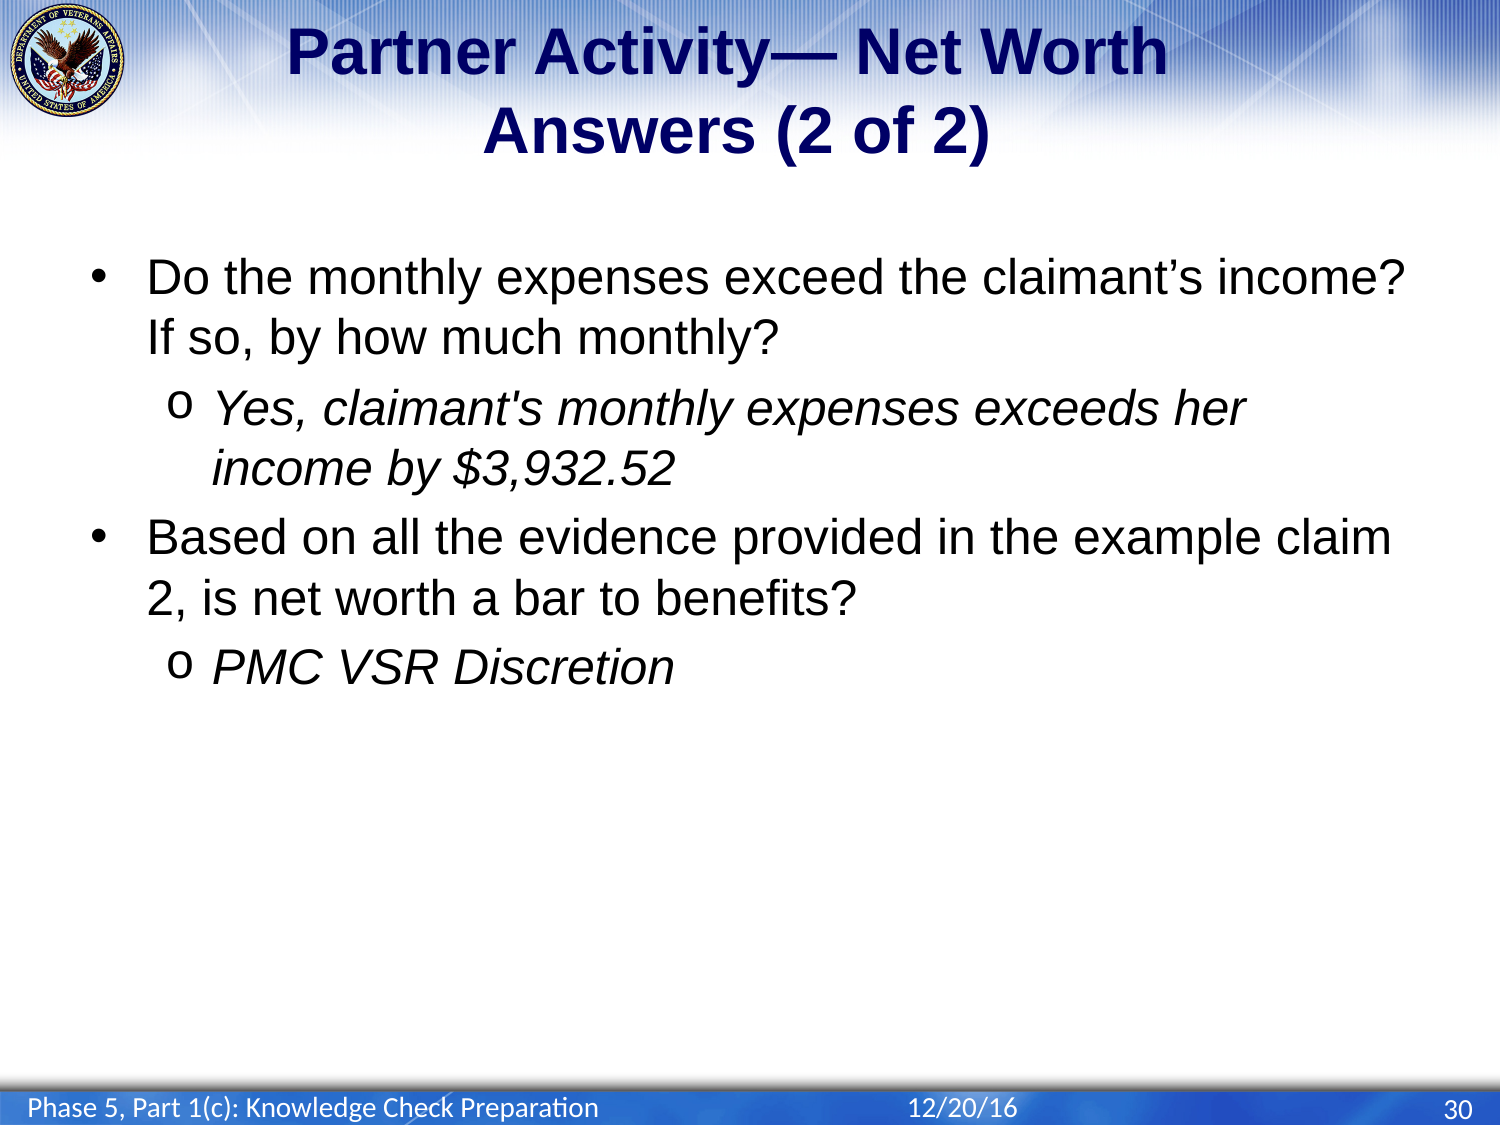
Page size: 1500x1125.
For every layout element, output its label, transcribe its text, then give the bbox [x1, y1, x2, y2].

footer Phase 5, Part 1(c): Knowledge Check Preparation [12, 1081, 714, 1119]
list Do the monthly expenses exceed the claimant’s income? If so, by how much monthly? Yes, claimant's monthly expenses exceeds her income by $3,932.52 Based on all the evidence provided in the example claim 2, is net worth a bar to benefits? PMC VSR Discretion [75, 237, 1425, 980]
title Partner Activity— Net Worth Answers (2 of 2) [0, 0, 1475, 175]
picture [0, 0, 1500, 1125]
slide_number 30 [1188, 1083, 1488, 1119]
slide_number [737, 1081, 1188, 1119]
